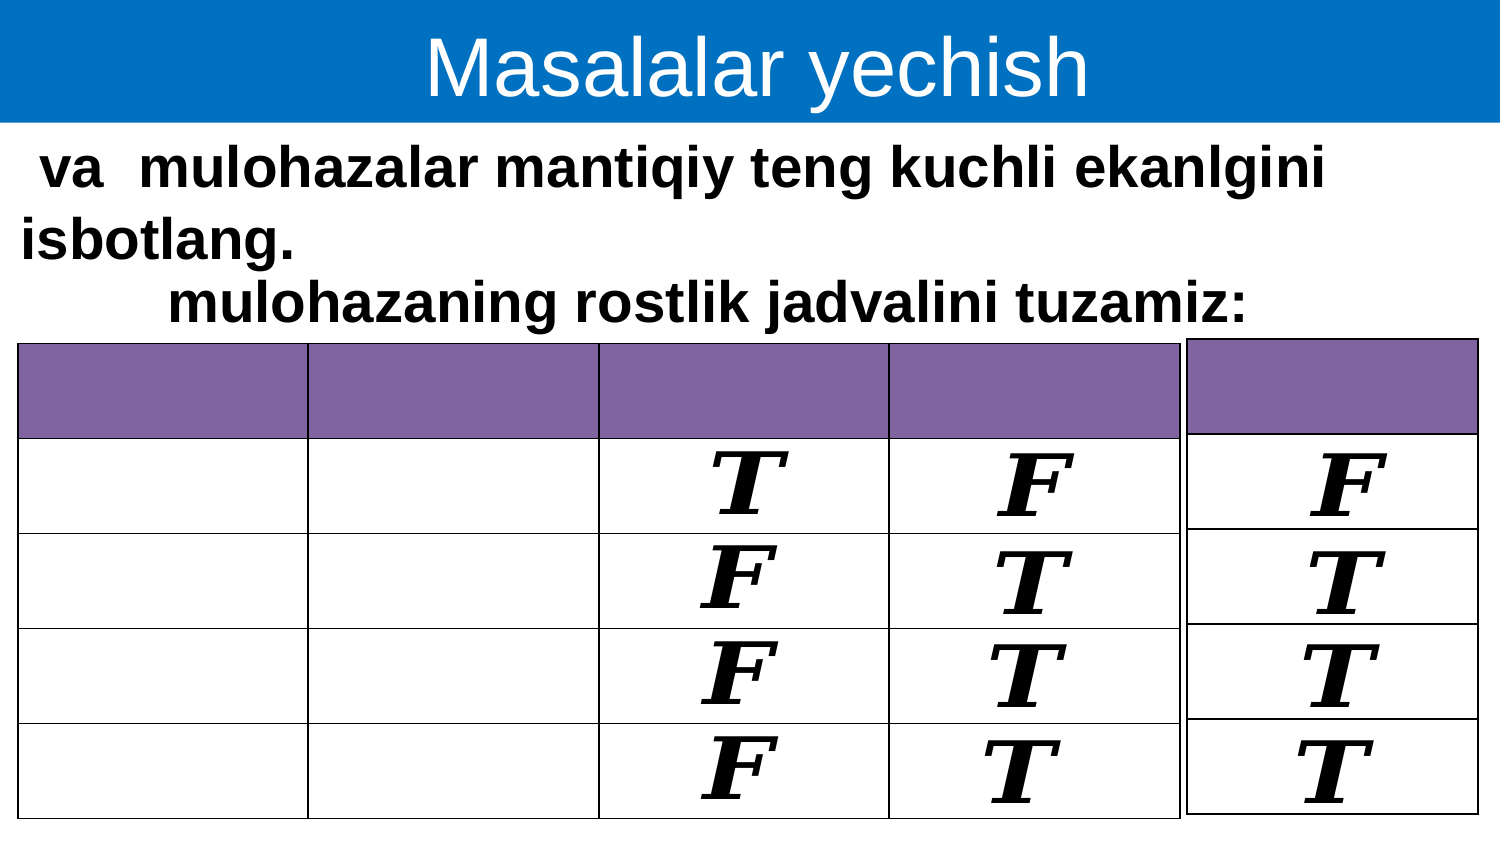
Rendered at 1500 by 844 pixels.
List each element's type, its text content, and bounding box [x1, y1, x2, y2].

text_box [0, 0, 1500, 123]
text_box Masalalar yechish [56, 8, 1460, 113]
